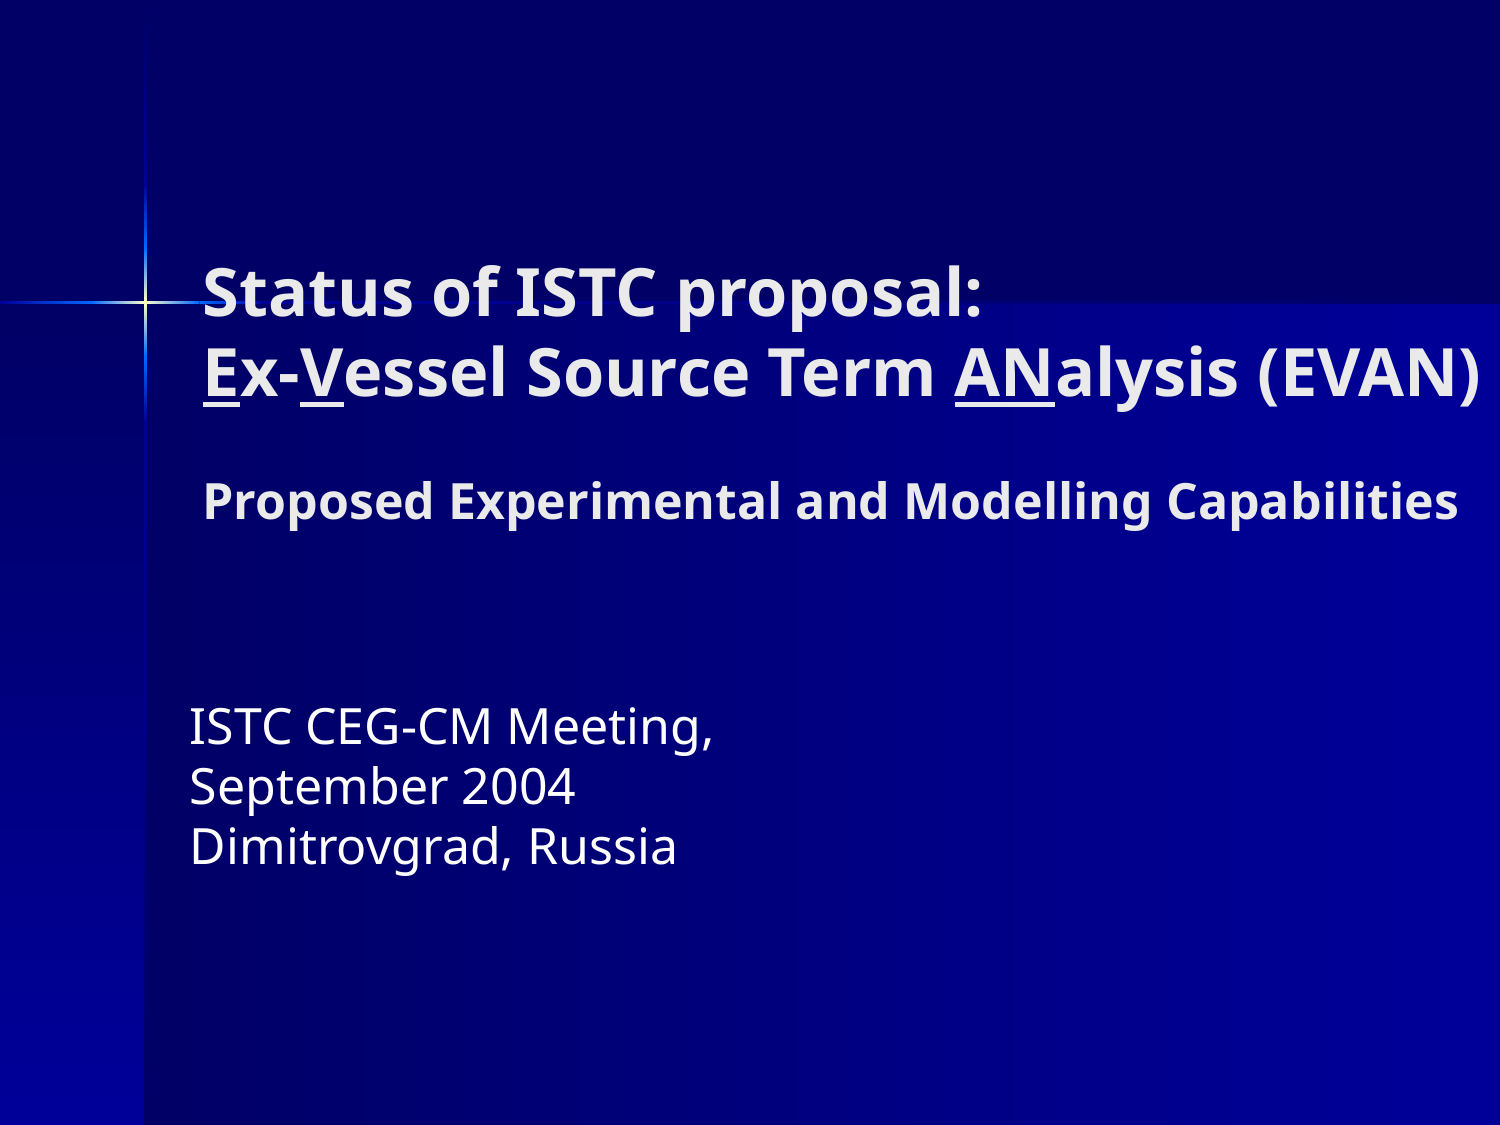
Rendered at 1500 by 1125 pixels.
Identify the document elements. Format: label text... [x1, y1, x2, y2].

title Status of ISTC proposal: Ex-Vessel Source Term ANalysis (EVAN) Proposed Experimental and Modelling Capabilities [187, 174, 1500, 538]
subtitle ISTC CEG-CM Meeting, September 2004 Dimitrovgrad, Russia [174, 637, 1225, 925]
